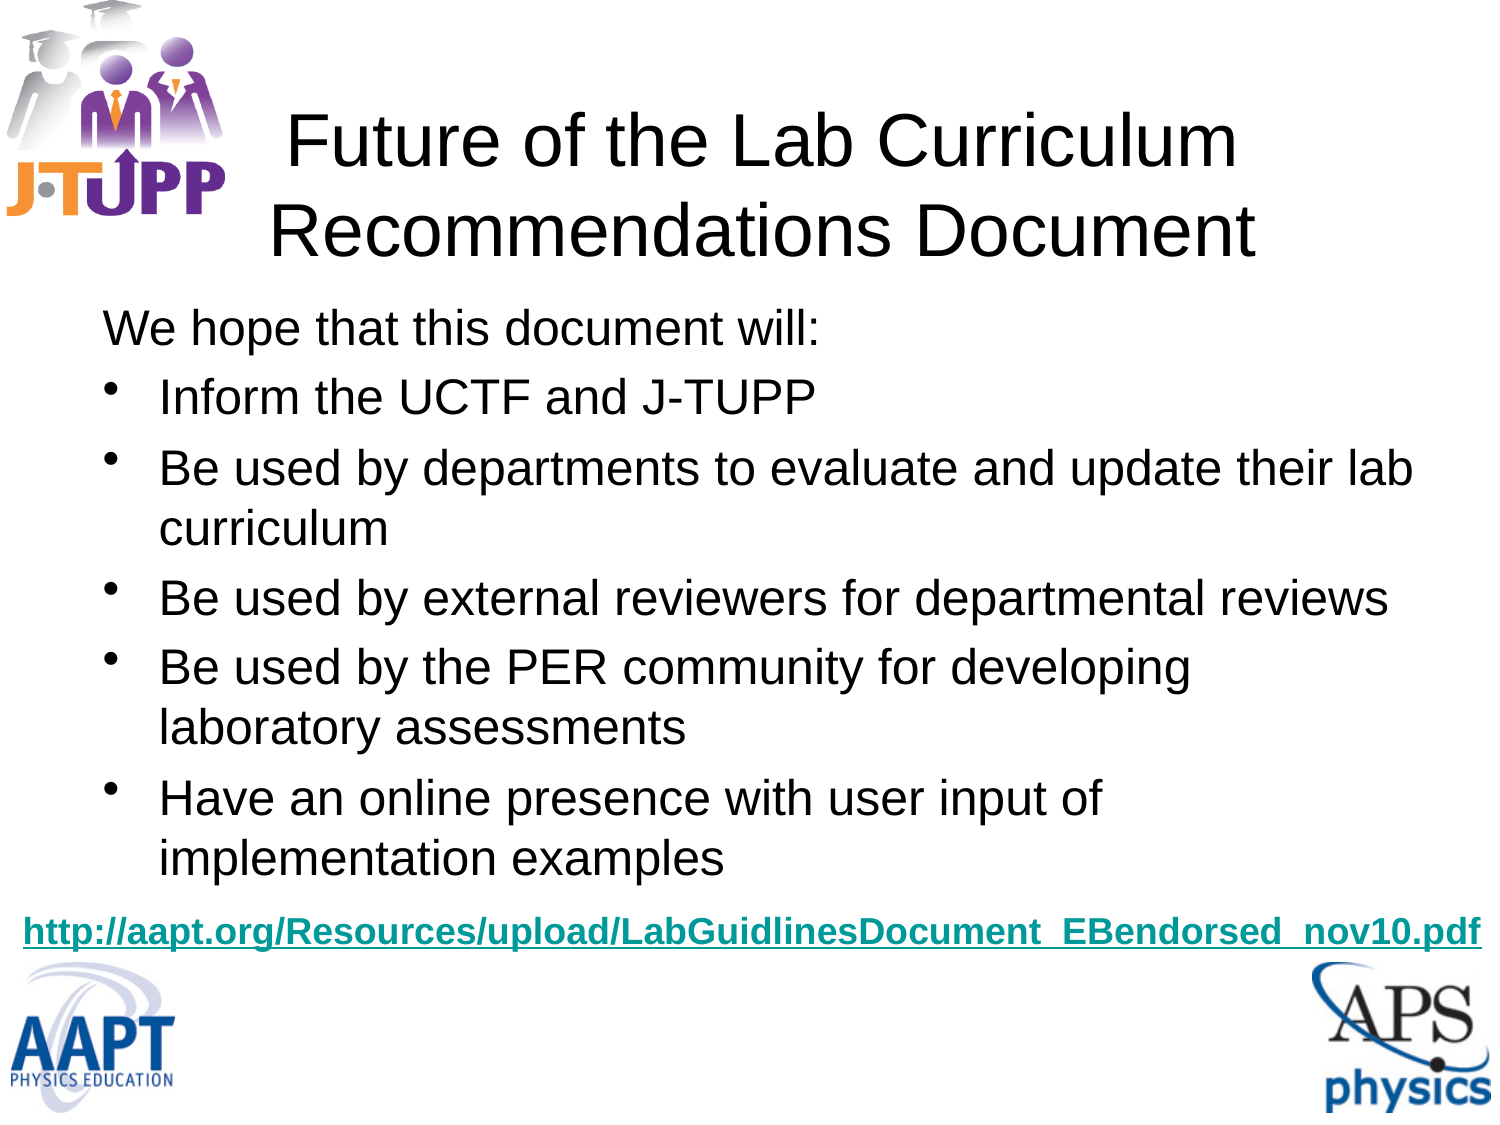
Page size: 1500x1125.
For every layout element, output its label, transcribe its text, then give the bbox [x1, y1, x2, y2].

list We hope that this document will: Inform the UCTF and J-TUPP Be used by departments to evaluate and update their lab curriculum Be used by external reviewers for departmental reviews Be used by the PER community for developing laboratory assessments Have an online presence with user input of implementation examples [87, 287, 1438, 899]
picture [0, 0, 225, 222]
title Future of the Lab Curriculum Recommendations Document [87, 124, 1438, 238]
picture [1312, 1005, 1491, 1113]
text_box http://aapt.org/Resources/upload/LabGuidlinesDocument_EBendorsed_nov10.pdf [7, 899, 1497, 1005]
picture [11, 1005, 175, 1113]
